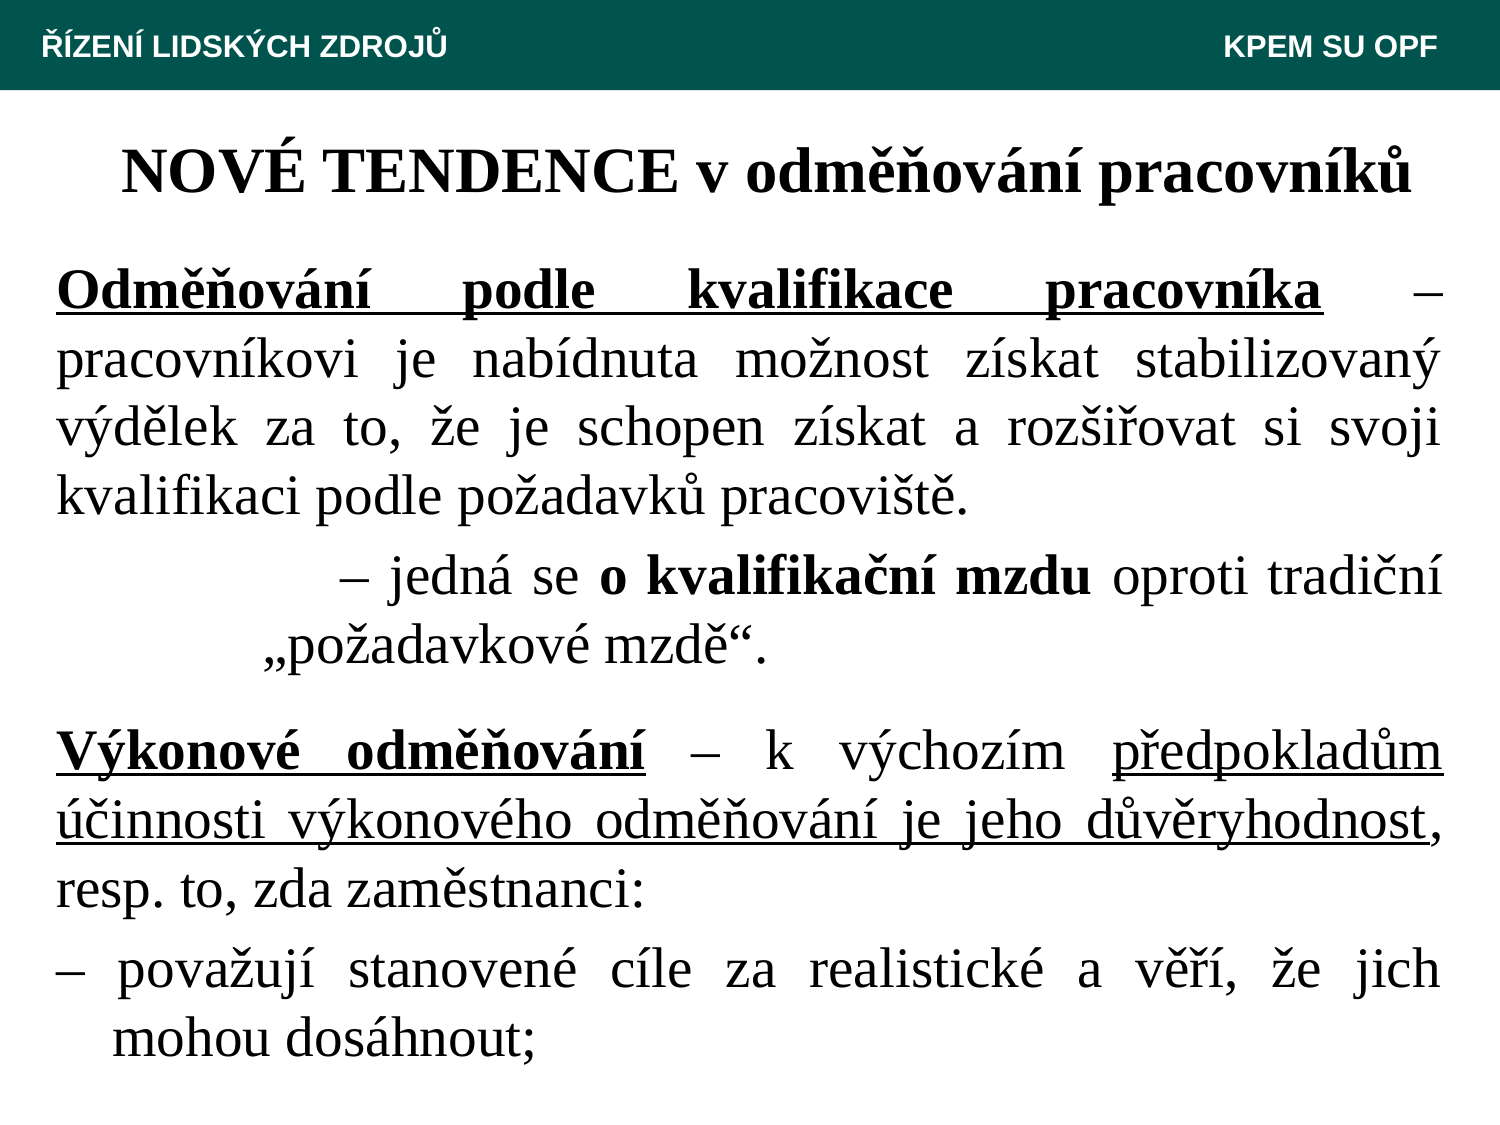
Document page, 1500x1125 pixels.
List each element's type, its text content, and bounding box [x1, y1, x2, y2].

list Odměňování podle kvalifikace pracovníka – pracovníkovi je nabídnuta možnost získat stabilizovaný výdělek za to, že je schopen získat a rozšiřovat si svoji kvalifikaci podle požadavků pracoviště. – jedná se o kvalifikační mzdu oproti tradiční „požadavkové mzdě“. Výkonové odměňování – k výchozím předpokladům účinnosti výkonového odměňování je jeho důvěryhodnost, resp. to, zda zaměstnanci: – považují stanovené cíle za realistické a věří, že jich mohou dosáhnout; [41, 243, 1459, 1095]
text_box ŘÍZENÍ LIDSKÝCH ZDROJŮ KPEM SU OPF [0, 0, 1500, 92]
title NOVÉ TENDENCE v odměňování pracovníků [34, 113, 1500, 221]
